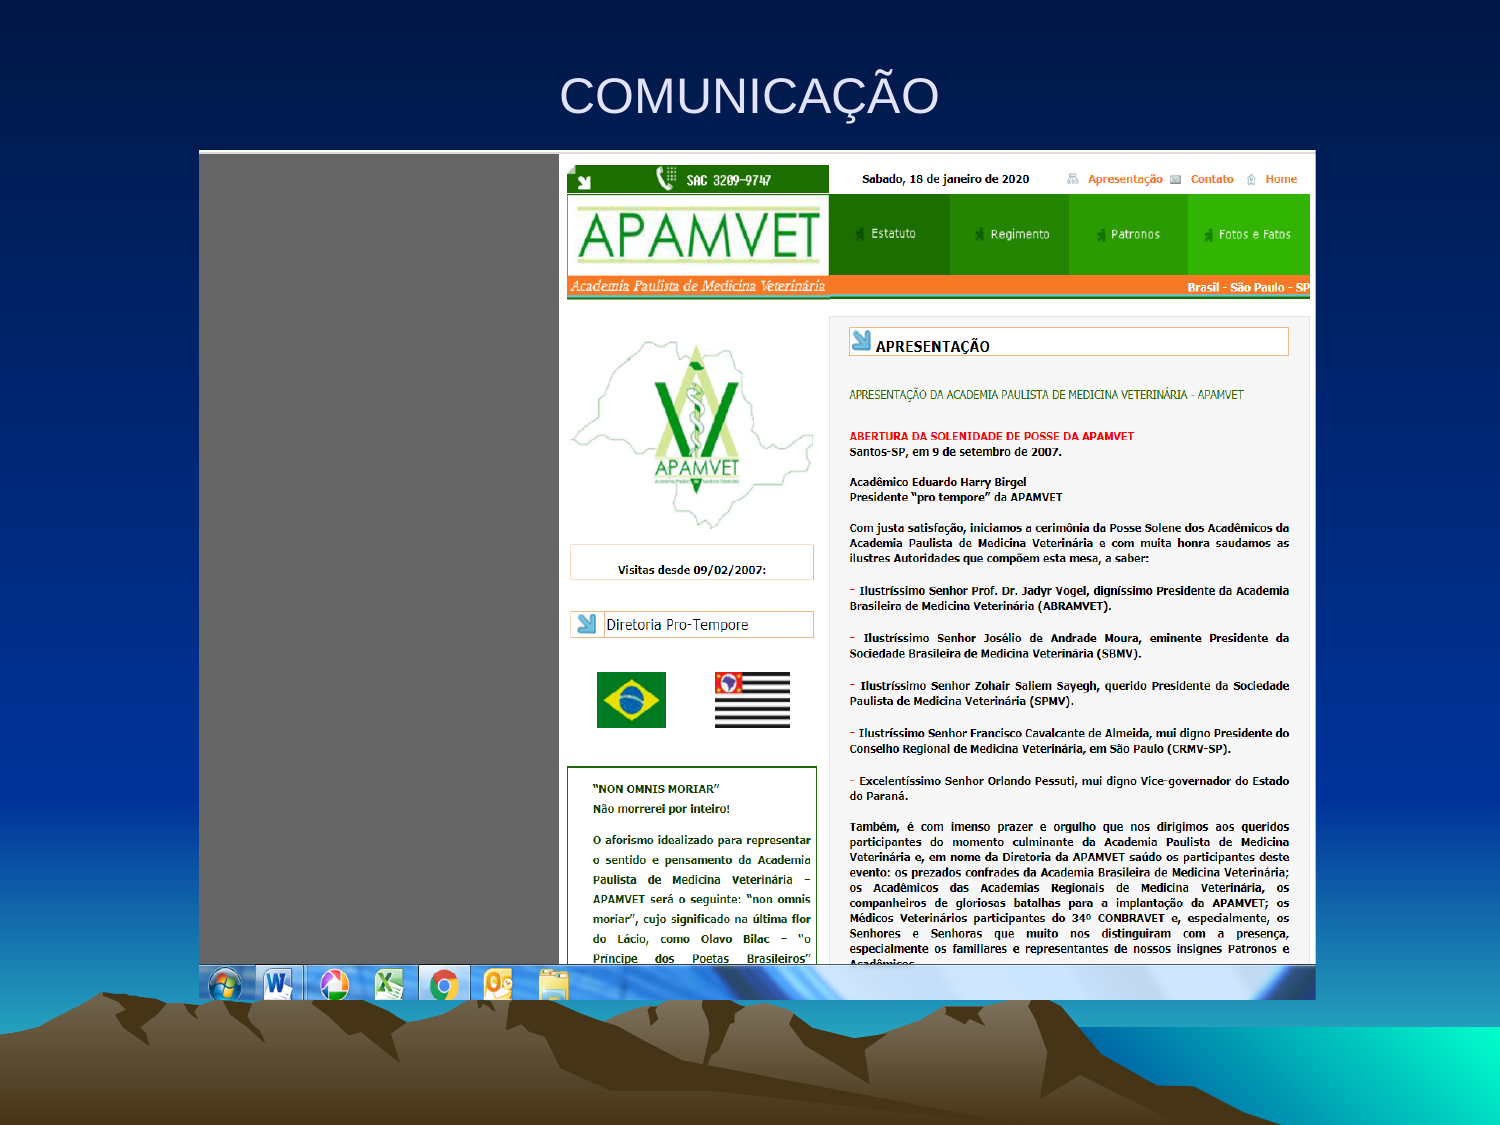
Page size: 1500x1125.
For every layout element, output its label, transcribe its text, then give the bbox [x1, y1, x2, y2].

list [184, 149, 1316, 1001]
title COMUNICAÇÃO [74, 37, 1426, 151]
